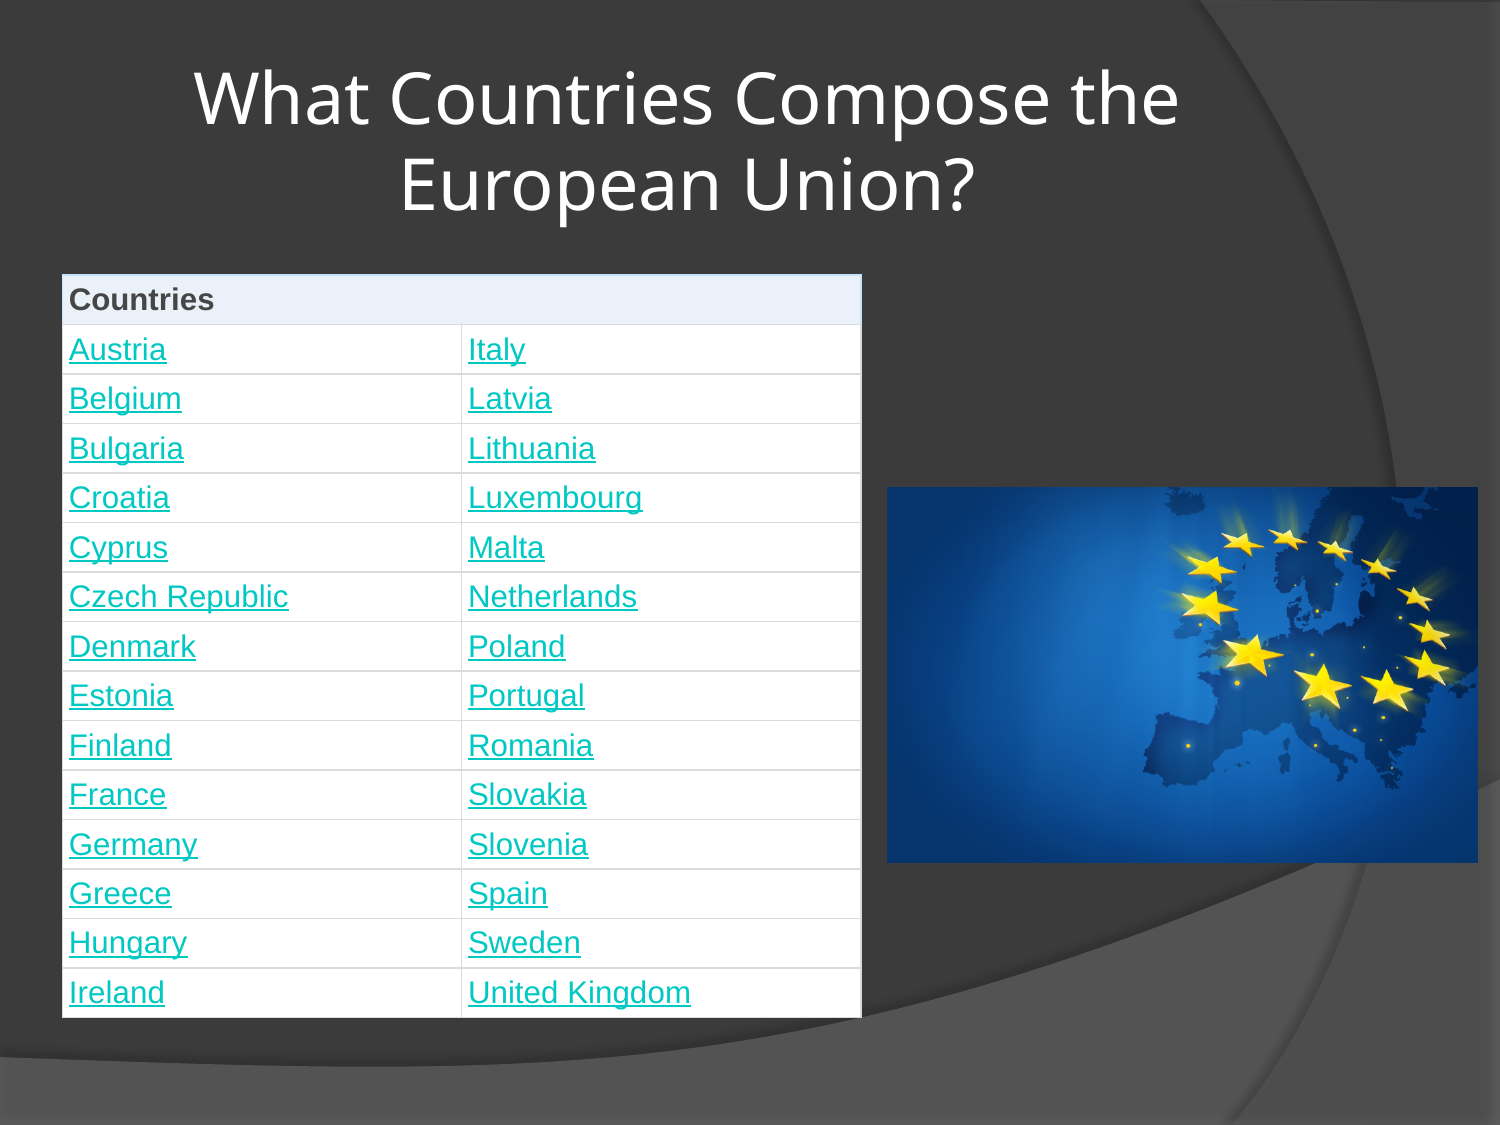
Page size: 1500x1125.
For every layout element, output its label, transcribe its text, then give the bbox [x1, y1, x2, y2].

table_header Countries [63, 276, 860, 324]
table_cell Cyprus [63, 523, 461, 571]
table_cell Slovakia [462, 771, 860, 819]
table_cell Croatia [63, 474, 461, 522]
table_cell Finland [63, 721, 461, 769]
table_cell Ireland [63, 969, 461, 1017]
table_cell Austria [63, 325, 461, 373]
table_cell Slovenia [462, 820, 860, 868]
table_cell Malta [462, 523, 860, 571]
table_cell Denmark [63, 622, 461, 670]
title What Countries Compose the European Union? [75, 45, 1300, 233]
picture [887, 487, 1478, 863]
table_cell Germany [63, 820, 461, 868]
table_cell Luxembourg [462, 474, 860, 522]
table_cell Estonia [63, 672, 461, 720]
table_cell Romania [462, 721, 860, 769]
table_cell United Kingdom [462, 969, 860, 1017]
table_cell Bulgaria [63, 424, 461, 472]
table_cell Portugal [462, 672, 860, 720]
table_cell Sweden [462, 919, 860, 967]
table_cell Greece [63, 870, 461, 918]
table_cell Czech Republic [63, 573, 461, 621]
table_cell Belgium [63, 375, 461, 423]
table_cell Latvia [462, 375, 860, 423]
table_cell Lithuania [462, 424, 860, 472]
table_cell Poland [462, 622, 860, 670]
table_cell France [63, 771, 461, 819]
table_cell Hungary [63, 919, 461, 967]
table_cell Netherlands [462, 573, 860, 621]
table_cell Italy [462, 325, 860, 373]
table_cell Spain [462, 870, 860, 918]
